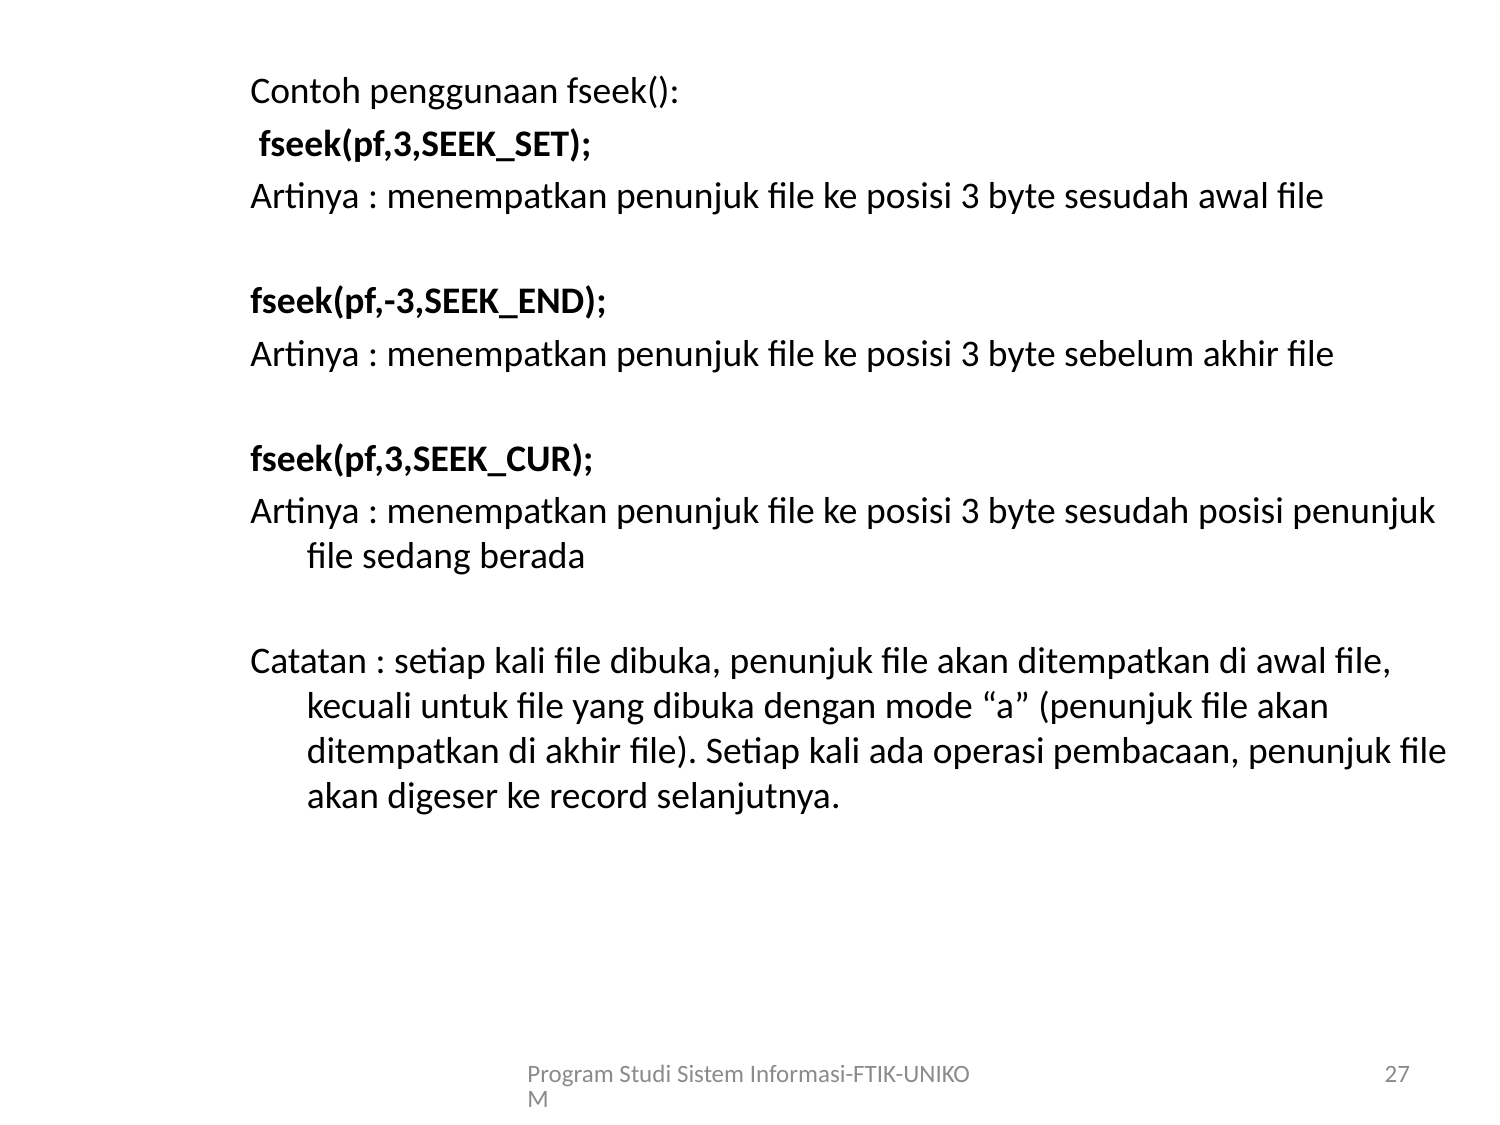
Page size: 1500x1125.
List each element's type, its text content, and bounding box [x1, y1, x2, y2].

footer Program Studi Sistem Informasi-FTIK-UNIKOM [512, 1042, 988, 1103]
slide_number 27 [1074, 1042, 1425, 1103]
list Contoh penggunaan fseek(): fseek(pf,3,SEEK_SET); Artinya : menempatkan penunjuk file ke posisi 3 byte sesudah awal file fseek(pf,-3,SEEK_END); Artinya : menempatkan penunjuk file ke posisi 3 byte sebelum akhir file fseek(pf,3,SEEK_CUR); Artinya : menempatkan penunjuk file ke posisi 3 byte sesudah posisi penunjuk file sedang berada Catatan : setiap kali file dibuka, penunjuk file akan ditempatkan di awal file, kecuali untuk file yang dibuka dengan mode “a” (penunjuk file akan ditempatkan di akhir file). Setiap kali ada operasi pembacaan, penunjuk file akan digeser ke record selanjutnya. [235, 58, 1466, 1025]
